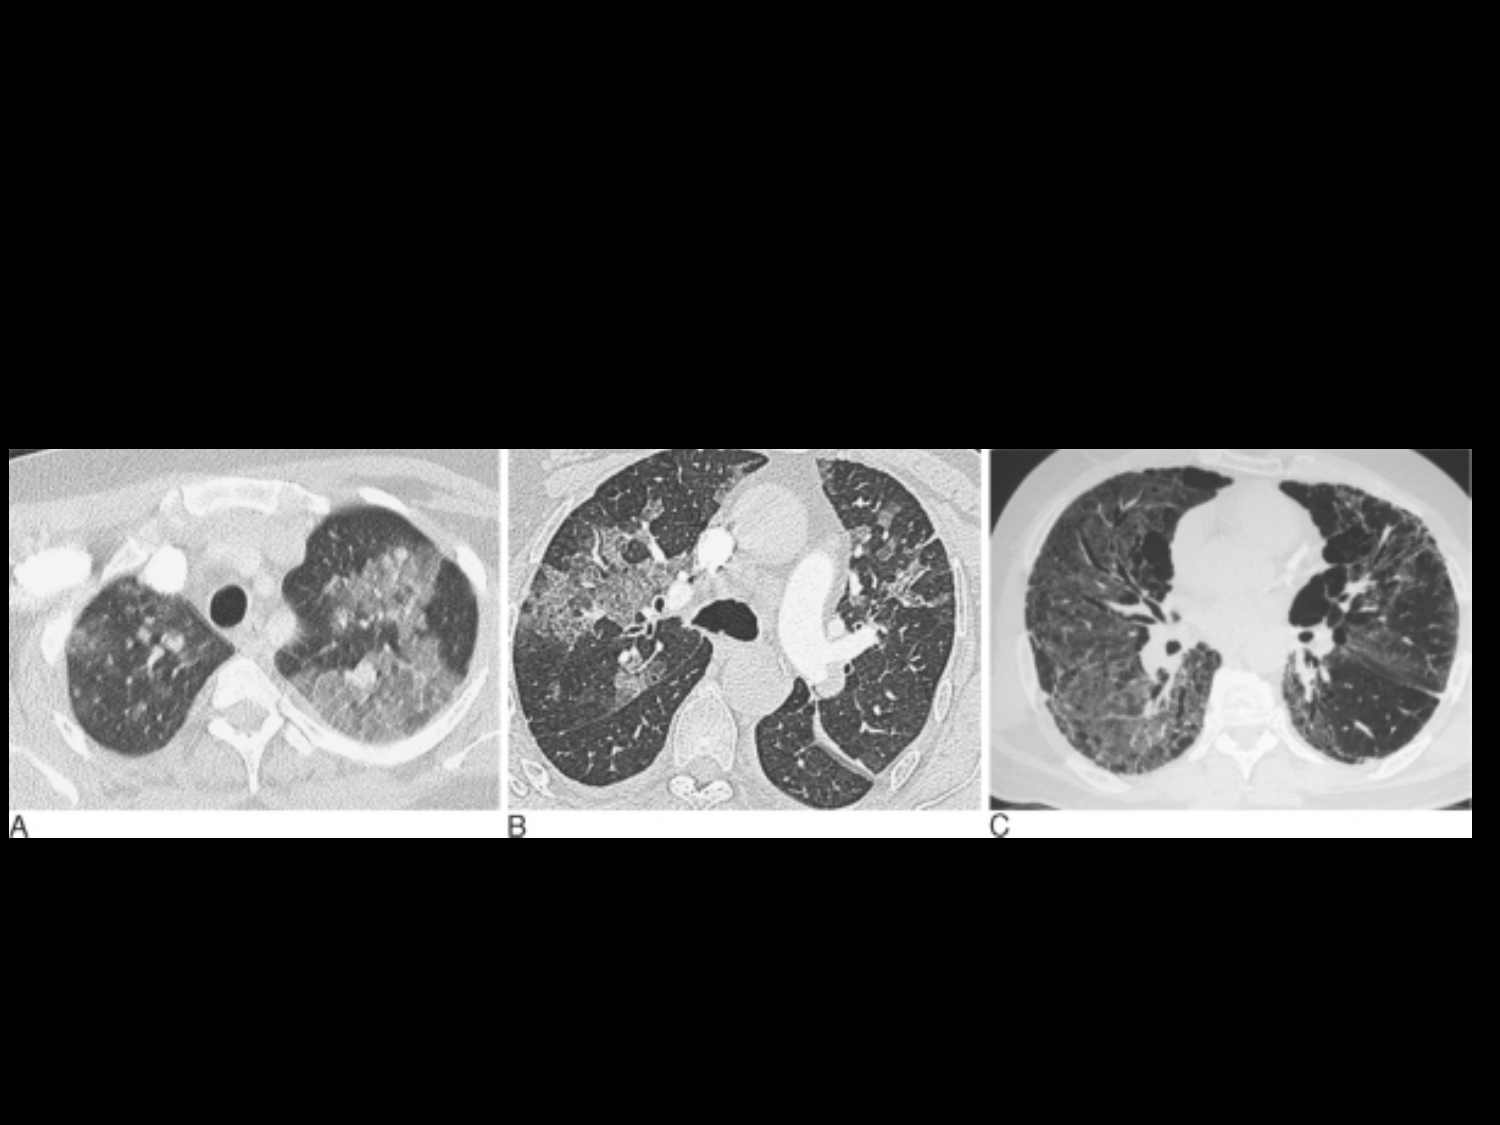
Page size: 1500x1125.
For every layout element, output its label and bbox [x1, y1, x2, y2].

list [9, 449, 1472, 838]
